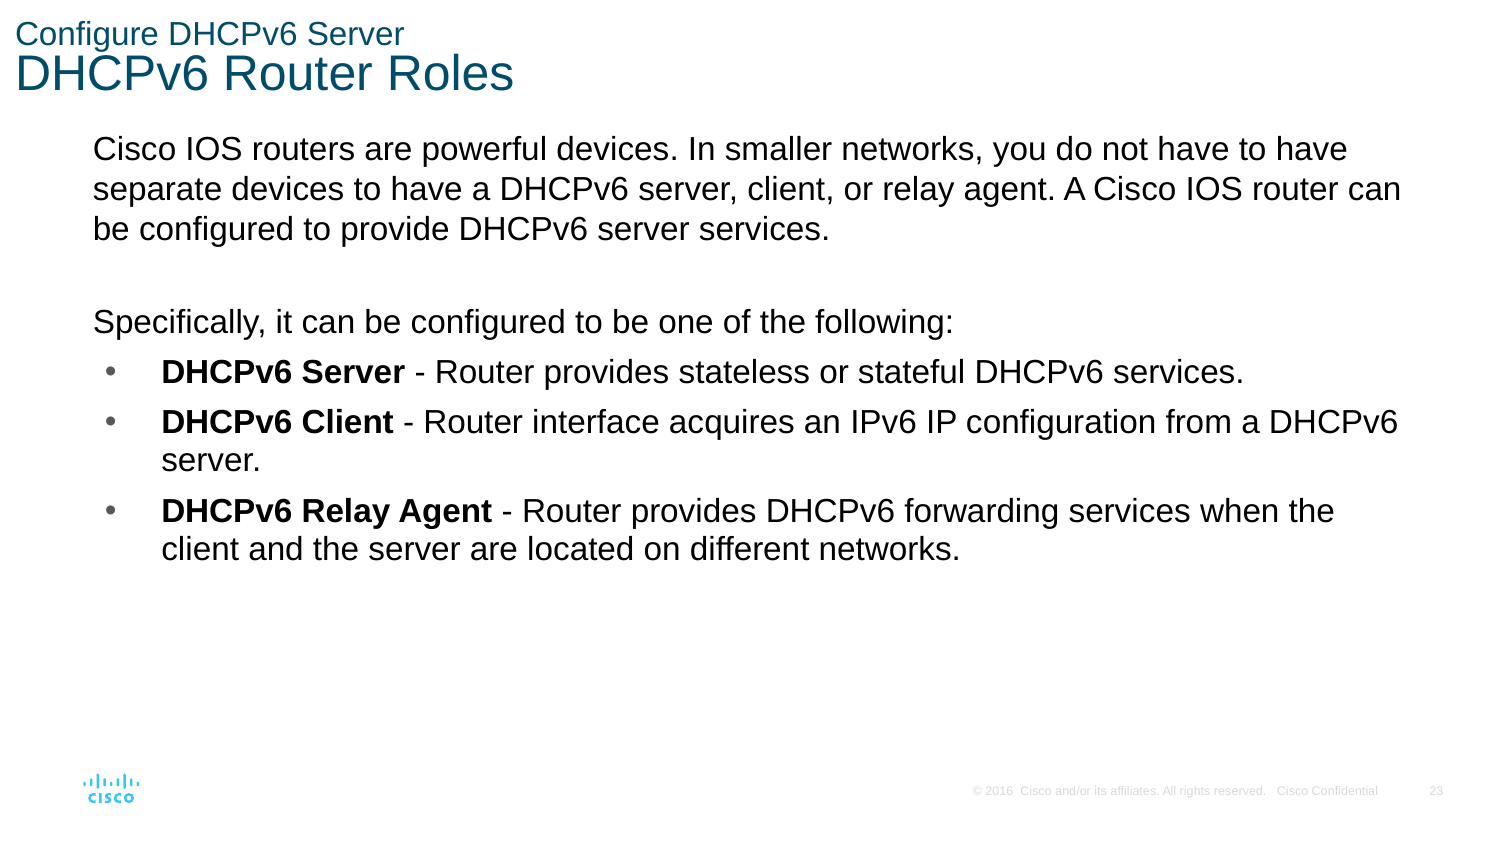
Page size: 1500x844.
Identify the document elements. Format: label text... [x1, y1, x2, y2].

title Configure DHCPv6 Server DHCPv6 Router Roles [0, 0, 1369, 121]
list Cisco IOS routers are powerful devices. In smaller networks, you do not have to have separate devices to have a DHCPv6 server, client, or relay agent. A Cisco IOS router can be configured to provide DHCPv6 server services. Specifically, it can be configured to be one of the following: DHCPv6 Server - Router provides stateless or stateful DHCPv6 services. DHCPv6 Client - Router interface acquires an IPv6 IP configuration from a DHCPv6 server. DHCPv6 Relay Agent - Router provides DHCPv6 forwarding services when the client and the server are located on different networks. [77, 120, 1437, 726]
